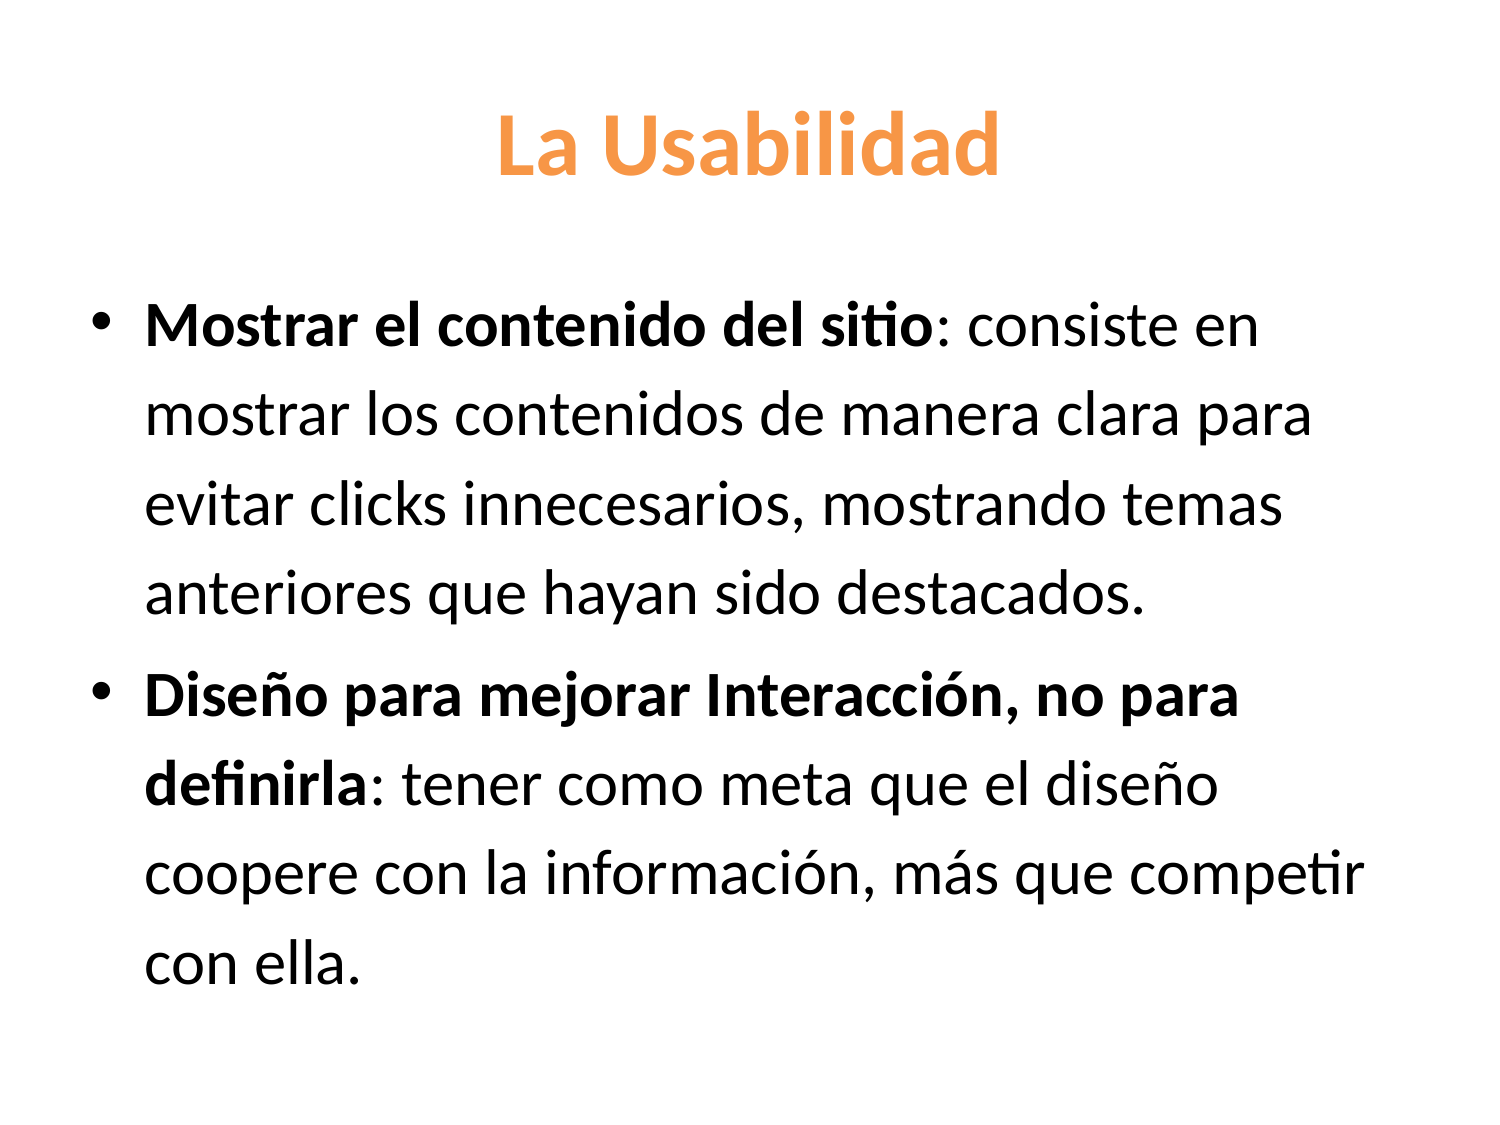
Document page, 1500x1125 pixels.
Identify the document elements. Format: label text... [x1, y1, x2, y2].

list Mostrar el contenido del sitio: consiste en mostrar los contenidos de manera clara para evitar clicks innecesarios, mostrando temas anteriores que hayan sido destacados. Diseño para mejorar Interacción, no para definirla: tener como meta que el diseño coopere con la información, más que competir con ella. [75, 262, 1425, 1005]
title La Usabilidad [75, 45, 1425, 233]
